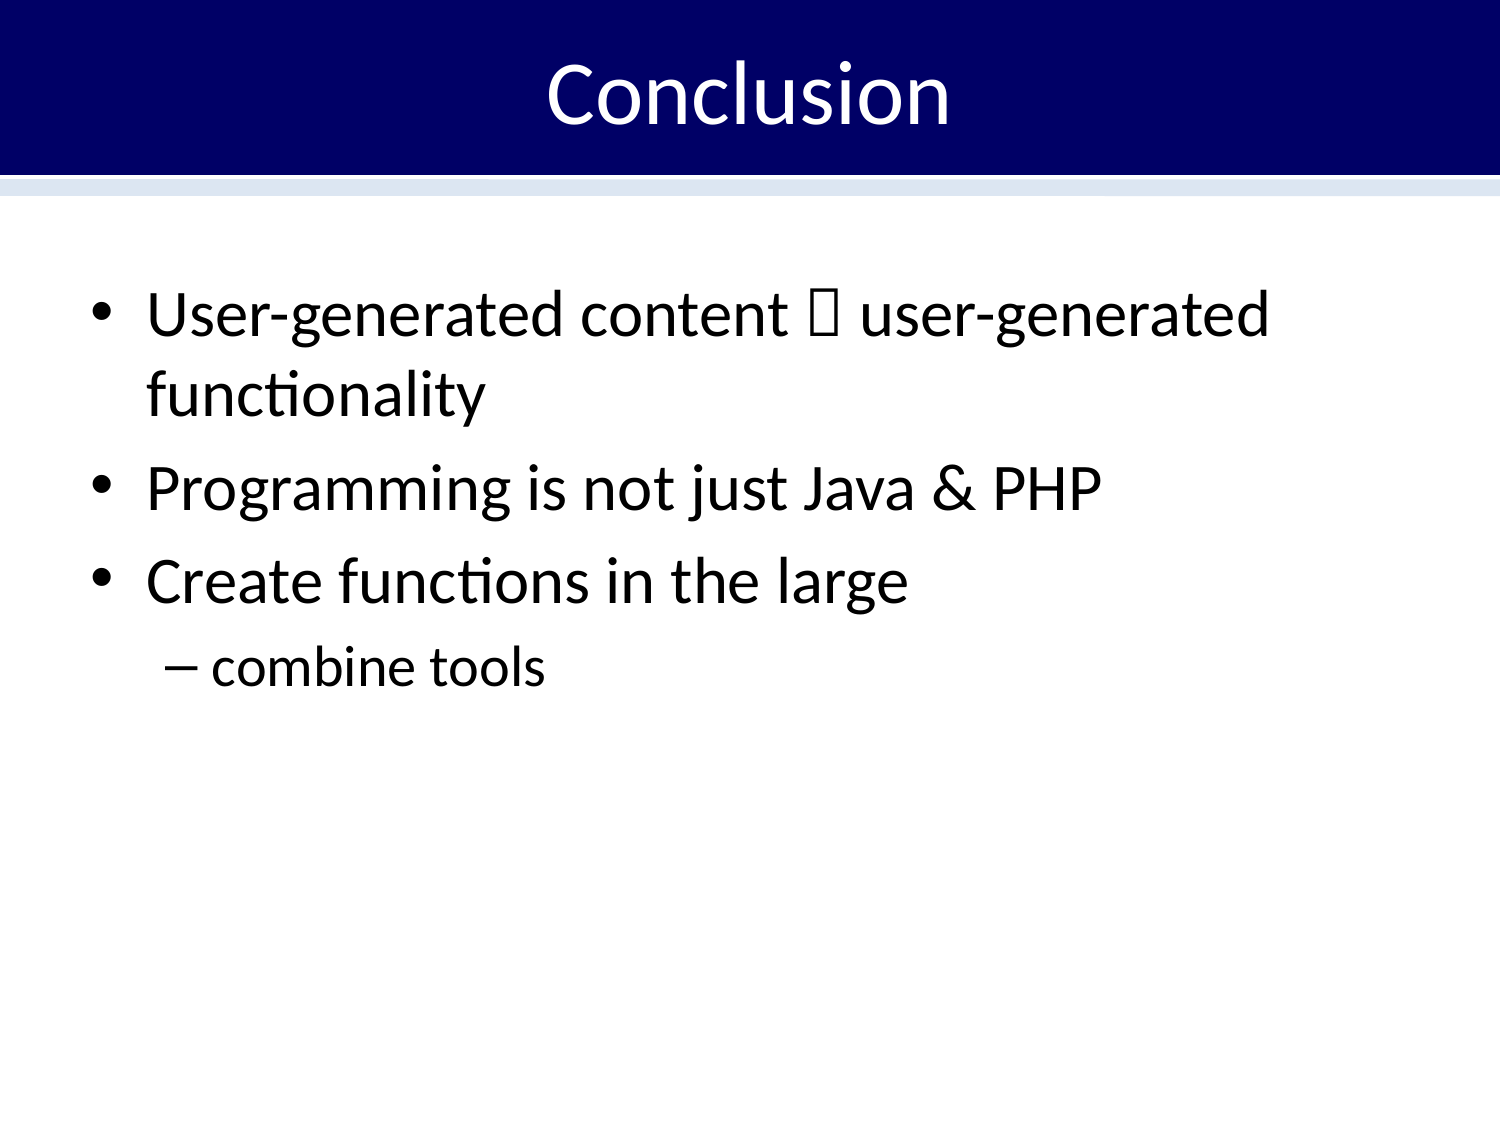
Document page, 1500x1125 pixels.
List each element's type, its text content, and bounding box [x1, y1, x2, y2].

list User-generated content  user-generated functionality Programming is not just Java & PHP Create functions in the large combine tools [75, 262, 1425, 1005]
title Conclusion [75, 0, 1425, 182]
